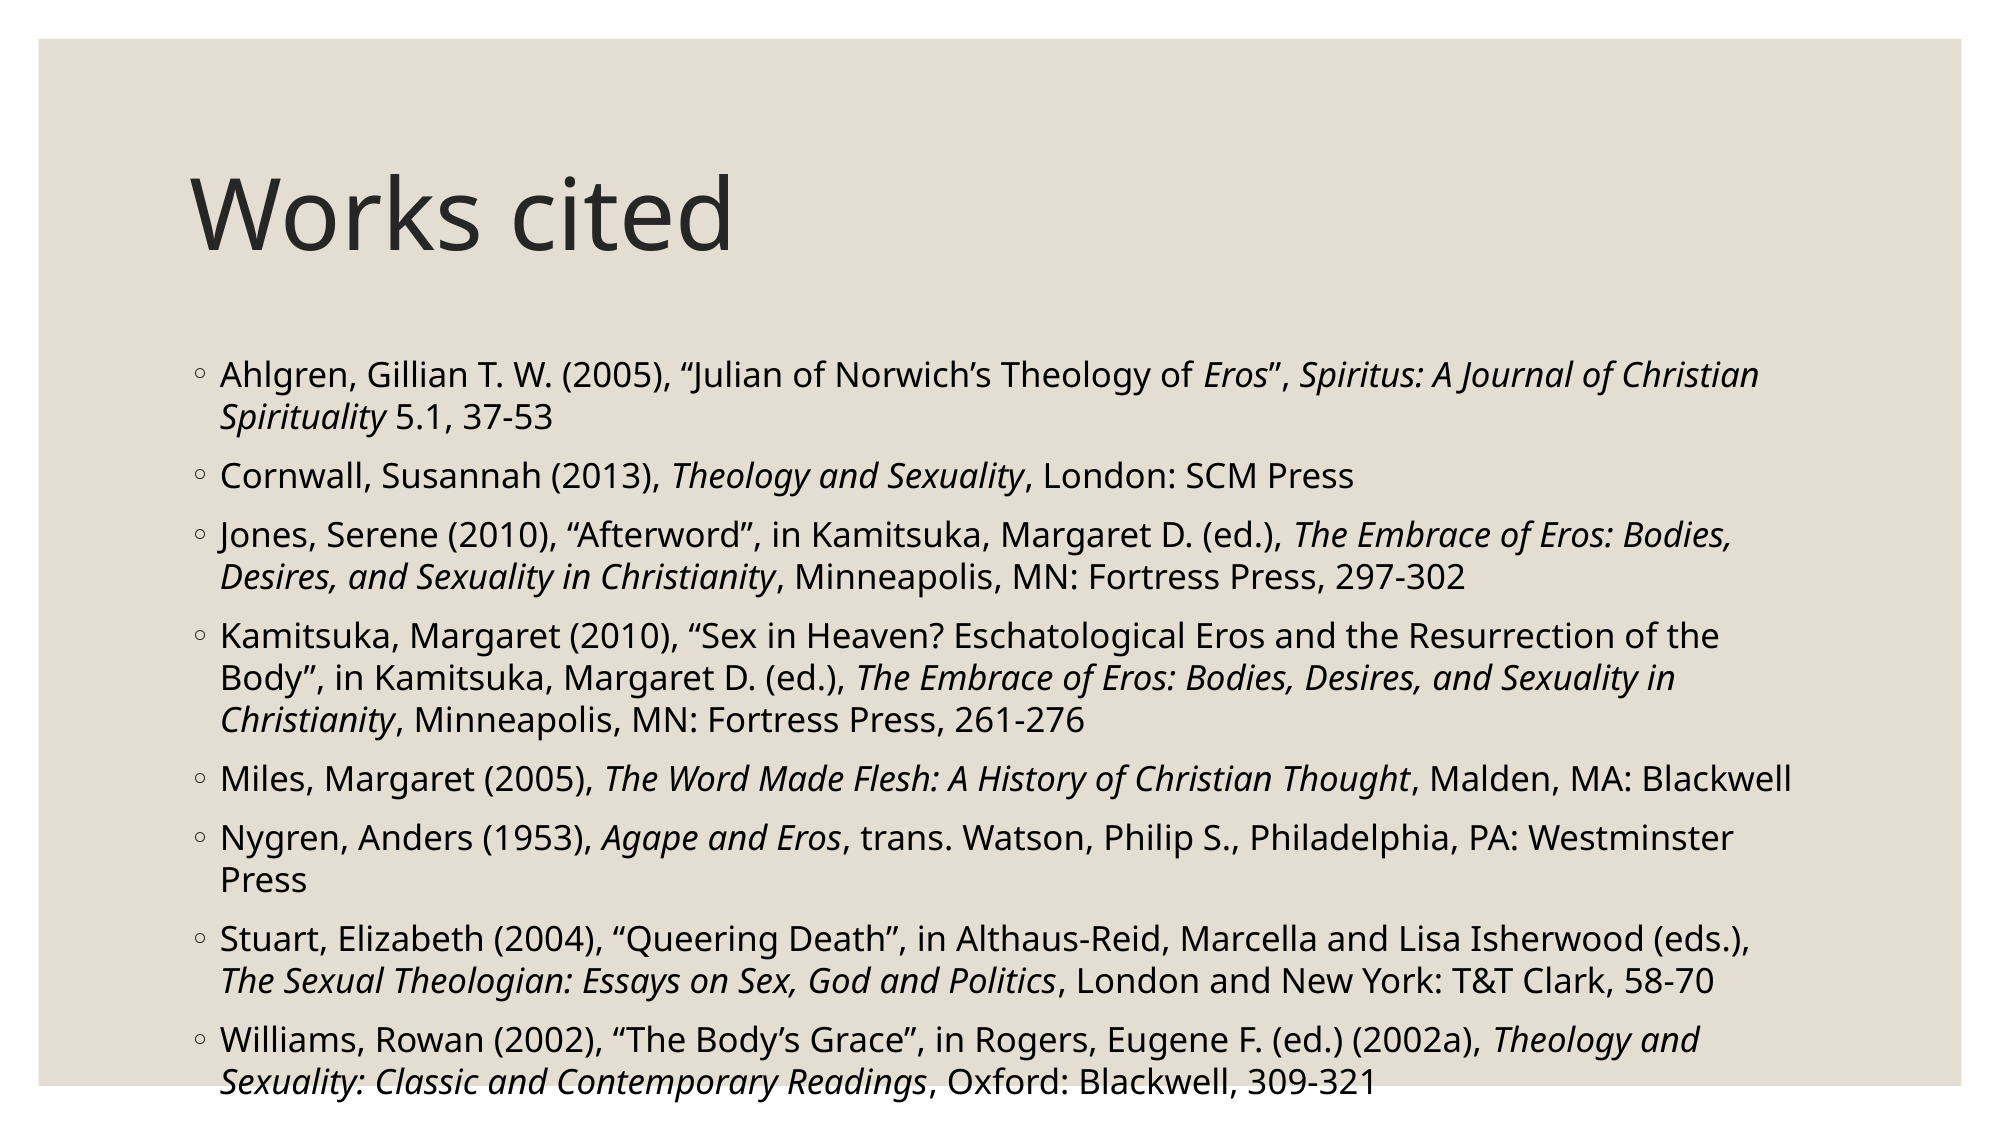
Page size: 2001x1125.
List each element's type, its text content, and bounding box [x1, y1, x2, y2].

title Works cited [174, 105, 1825, 331]
list Ahlgren, Gillian T. W. (2005), “Julian of Norwich’s Theology of Eros”, Spiritus: A Journal of Christian Spirituality 5.1, 37-53 Cornwall, Susannah (2013), Theology and Sexuality, London: SCM Press Jones, Serene (2010), “Afterword”, in Kamitsuka, Margaret D. (ed.), The Embrace of Eros: Bodies, Desires, and Sexuality in Christianity, Minneapolis, MN: Fortress Press, 297-302 Kamitsuka, Margaret (2010), “Sex in Heaven? Eschatological Eros and the Resurrection of the Body”, in Kamitsuka, Margaret D. (ed.), The Embrace of Eros: Bodies, Desires, and Sexuality in Christianity, Minneapolis, MN: Fortress Press, 261-276 Miles, Margaret (2005), The Word Made Flesh: A History of Christian Thought, Malden, MA: Blackwell Nygren, Anders (1953), Agape and Eros, trans. Watson, Philip S., Philadelphia, PA: Westminster Press Stuart, Elizabeth (2004), “Queering Death”, in Althaus-Reid, Marcella and Lisa Isherwood (eds.), The Sexual Theologian: Essays on Sex, God and Politics, London and New York: T&T Clark, 58-70 Williams, Rowan (2002), “The Body’s Grace”, in Rogers, Eugene F. (ed.) (2002a), Theology and Sexuality: Classic and Contemporary Readings, Oxford: Blackwell, 309-321 [174, 345, 1825, 1125]
